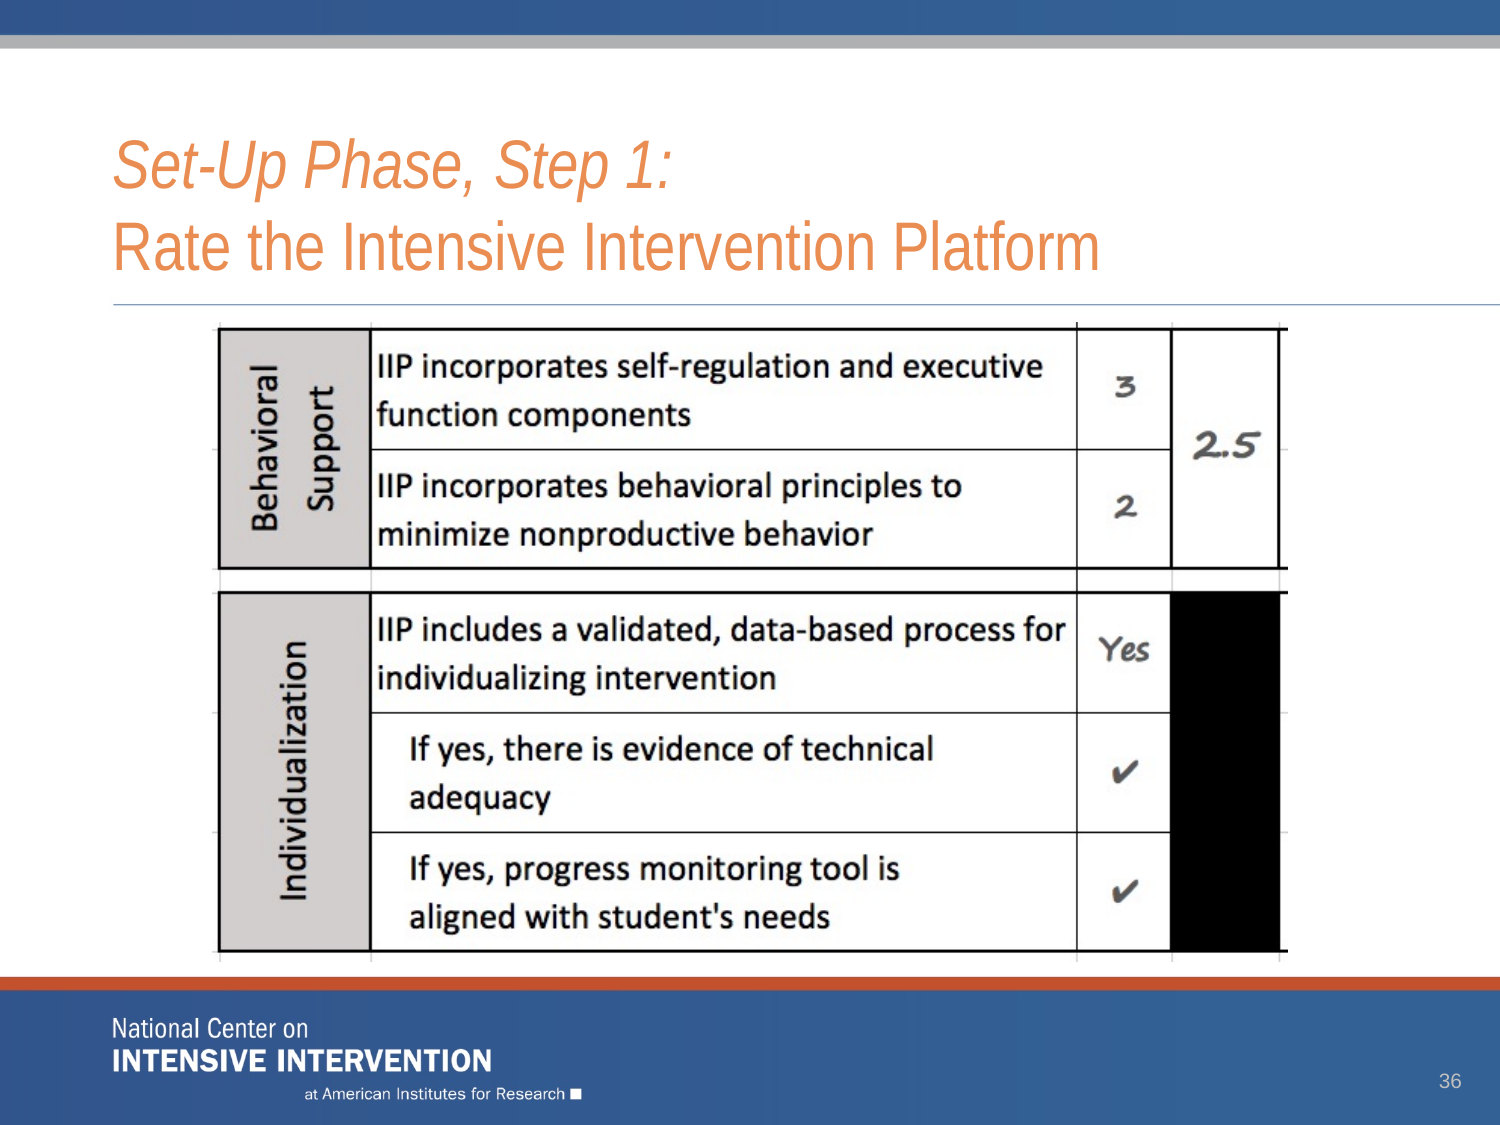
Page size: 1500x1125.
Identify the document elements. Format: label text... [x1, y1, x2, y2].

picture [0, 0, 1500, 1125]
title Set-Up Phase, Step 1: Rate the Intensive Intervention Platform [112, 40, 1463, 285]
slide_number 36 [1436, 1067, 1462, 1093]
